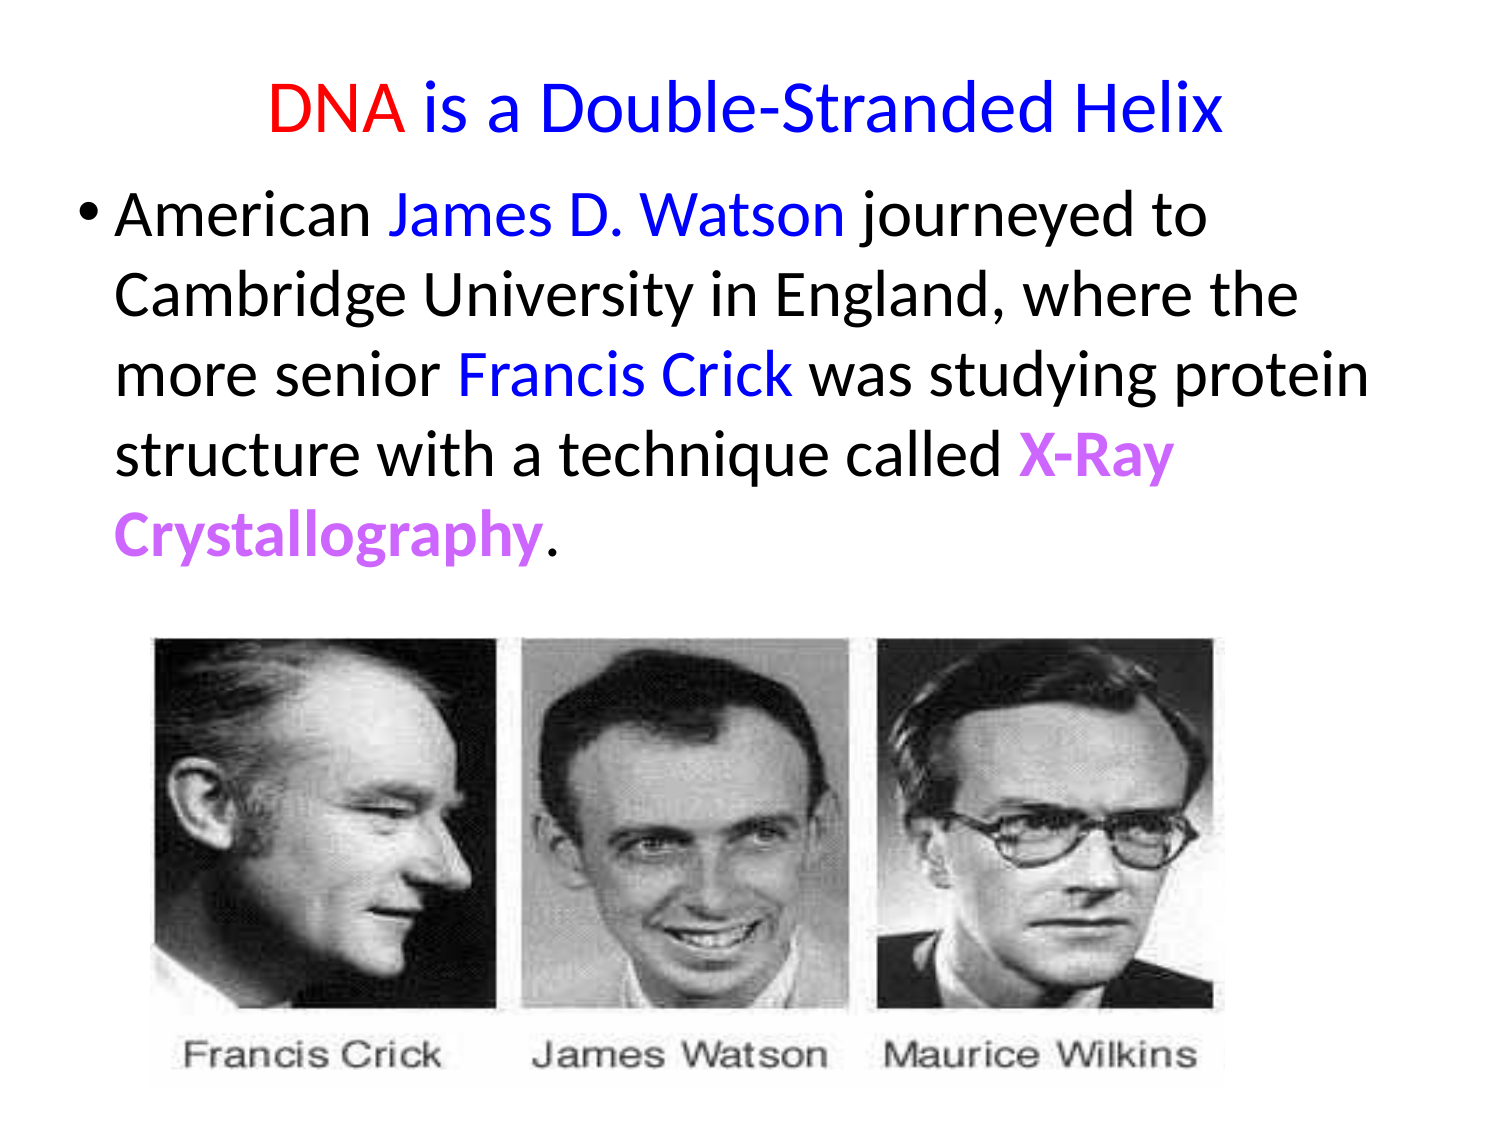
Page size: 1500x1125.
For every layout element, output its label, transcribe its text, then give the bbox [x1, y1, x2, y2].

title DNA is a Double-Stranded Helix [51, 59, 1442, 163]
picture [149, 637, 1226, 1088]
list American James D. Watson journeyed to Cambridge University in England, where the more senior Francis Crick was studying protein structure with a technique called X-Ray Crystallography. [62, 162, 1453, 969]
